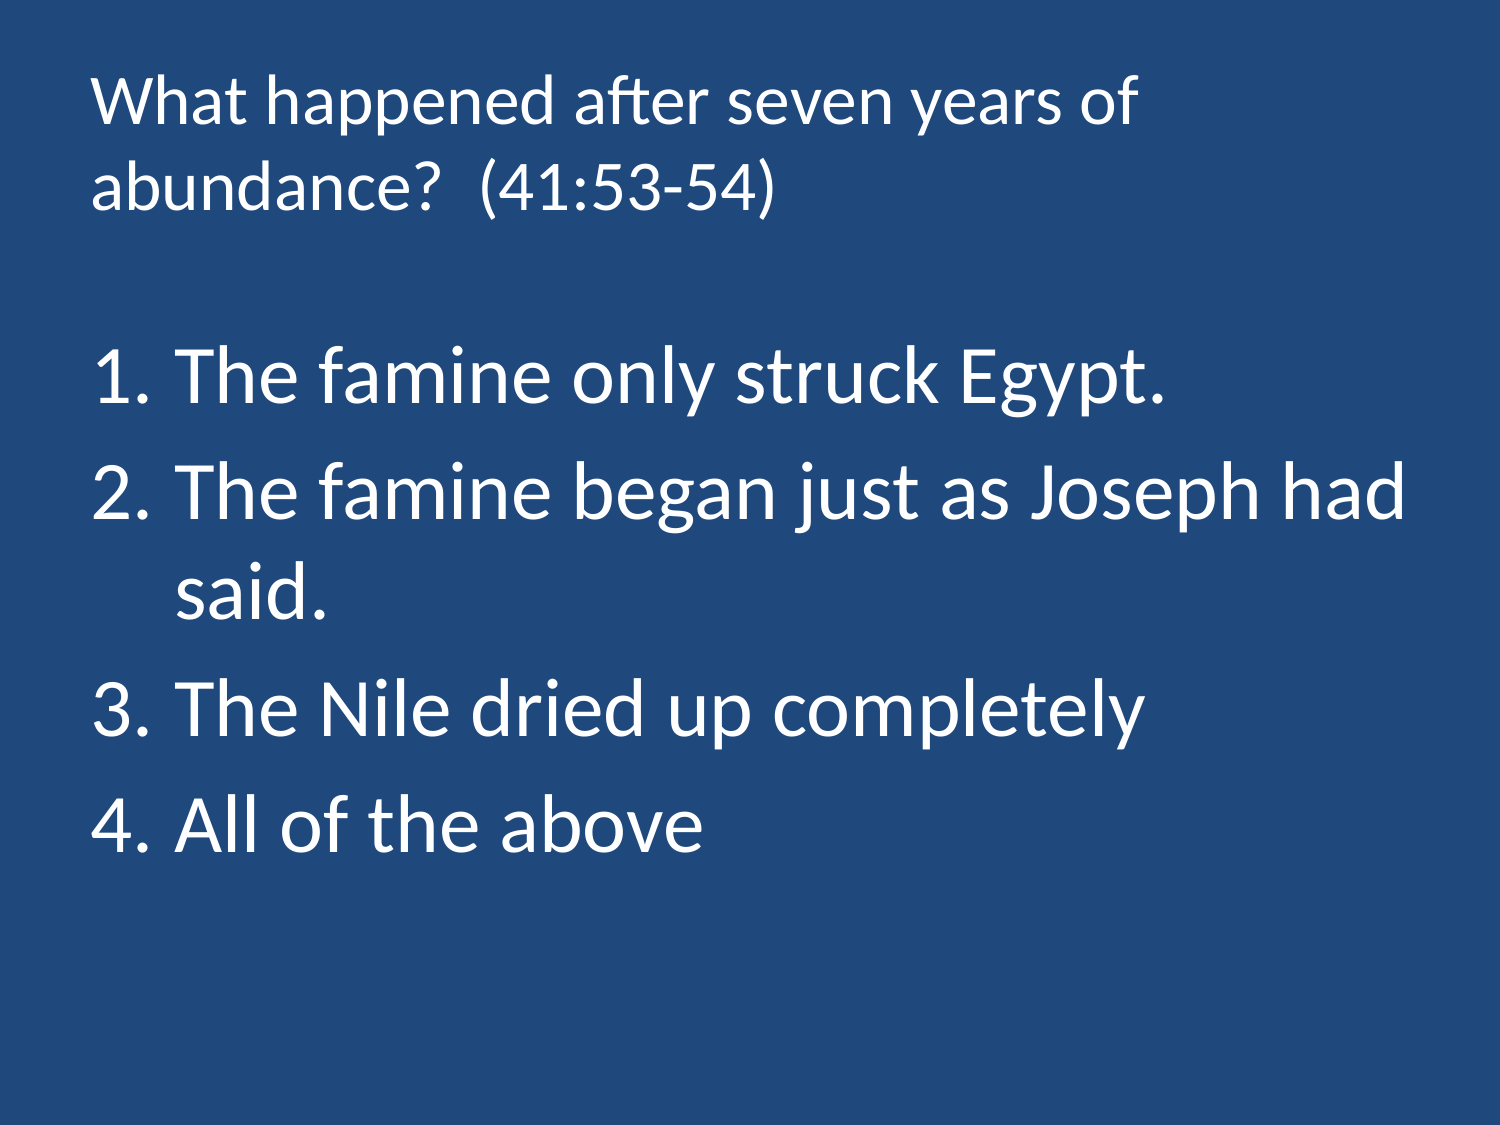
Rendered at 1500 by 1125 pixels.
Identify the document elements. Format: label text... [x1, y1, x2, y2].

list The famine only struck Egypt. The famine began just as Joseph had said. The Nile dried up completely All of the above [75, 312, 1425, 1005]
title What happened after seven years of abundance? (41:53-54) [75, 45, 1425, 233]
